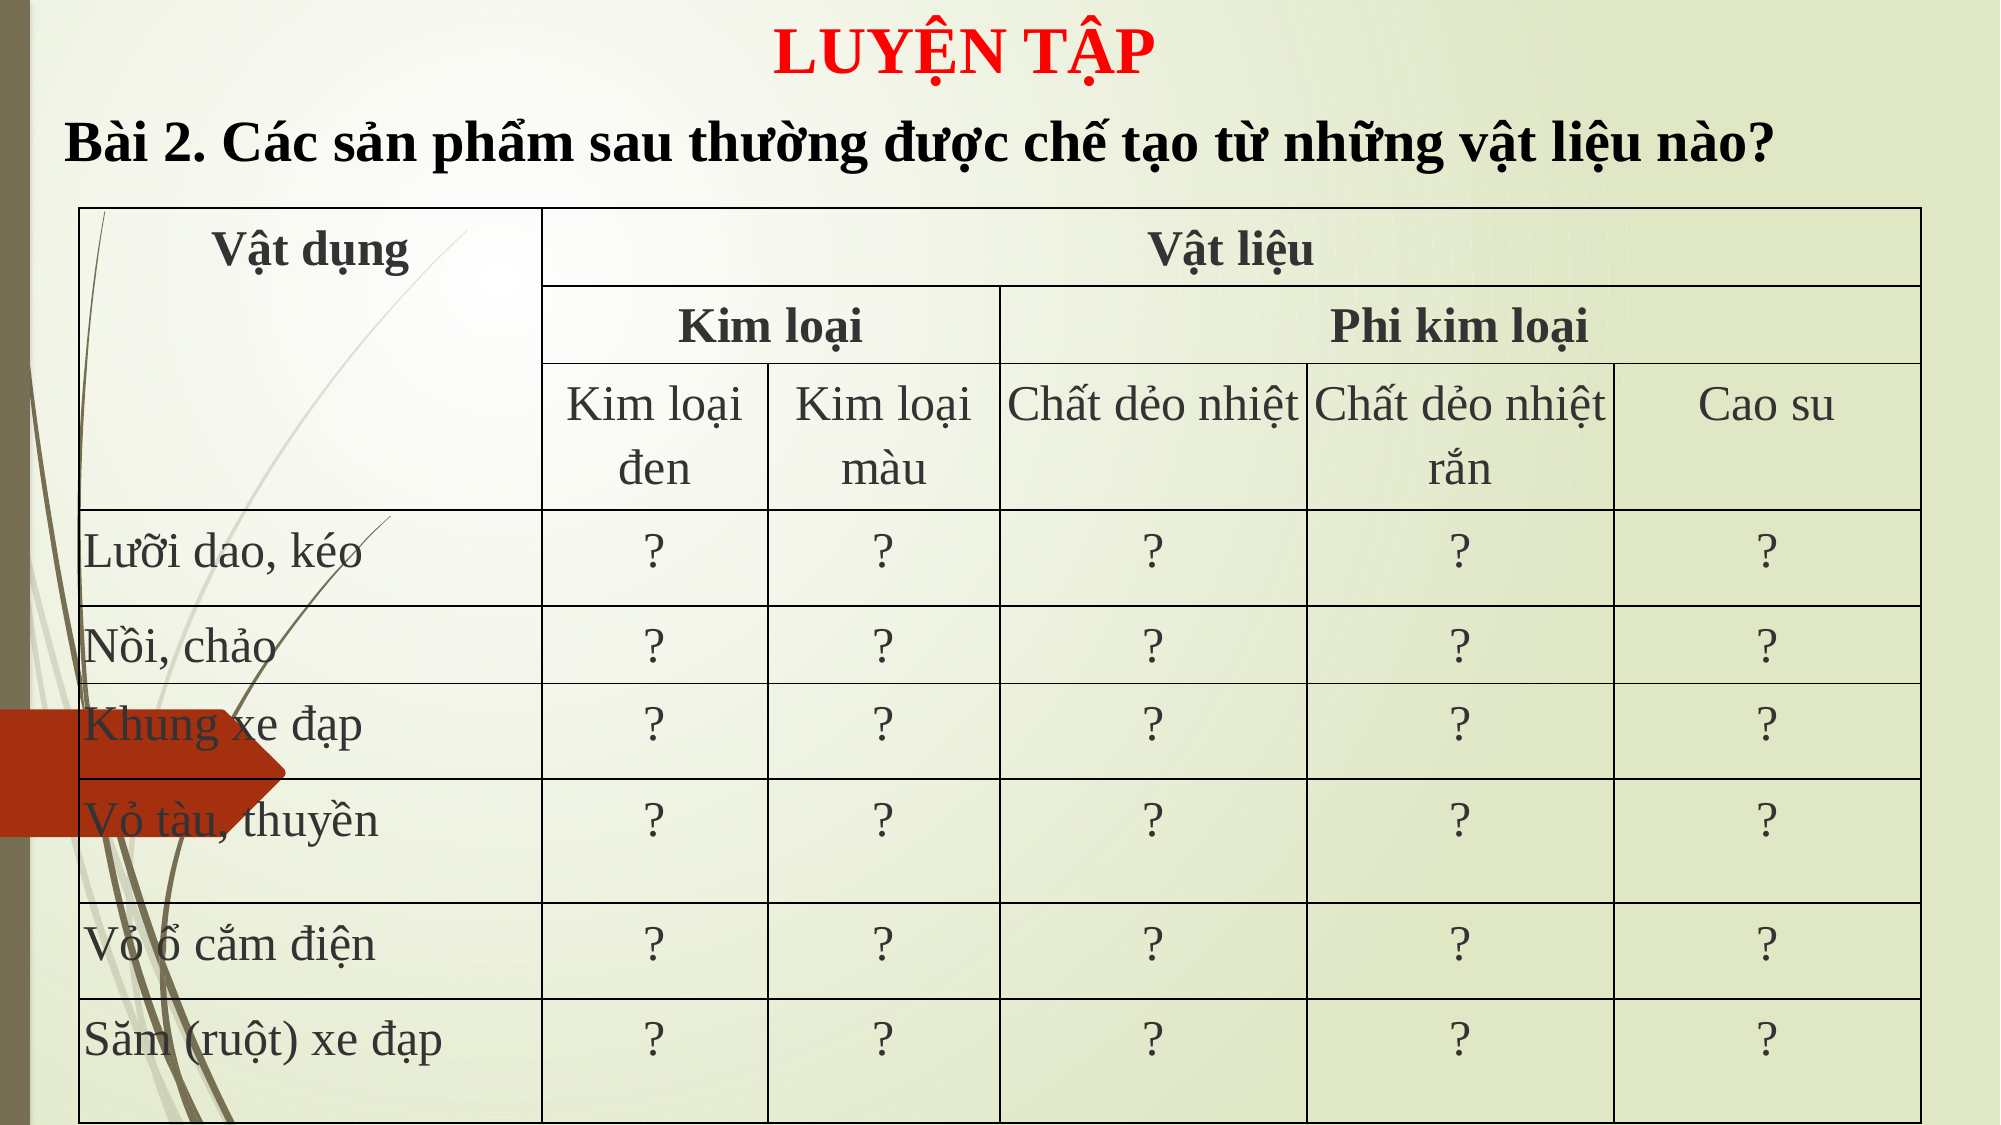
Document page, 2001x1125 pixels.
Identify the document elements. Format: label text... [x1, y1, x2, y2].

table_cell Vỏ ổ cắm điện [80, 904, 541, 998]
table_cell Lưỡi dao, kéo [80, 511, 541, 605]
table_cell ? [1308, 511, 1613, 605]
table_cell ? [1308, 607, 1613, 683]
table_cell ? [769, 1000, 999, 1122]
table_cell ? [1308, 684, 1613, 778]
table_cell ? [769, 684, 999, 778]
table_cell Chất dẻo nhiệt [1001, 364, 1306, 509]
table_cell ? [1001, 904, 1306, 998]
table_cell ? [543, 780, 767, 902]
table_cell ? [1615, 684, 1920, 778]
table_cell ? [543, 511, 767, 605]
table_cell ? [543, 607, 767, 683]
table_cell ? [1308, 904, 1613, 998]
table_cell ? [1615, 1000, 1920, 1122]
table_cell ? [1615, 904, 1920, 998]
table_cell ? [769, 607, 999, 683]
table_cell Chất dẻo nhiệt rắn [1308, 364, 1613, 509]
table_cell ? [1001, 684, 1306, 778]
table_cell ? [1308, 780, 1613, 902]
table_cell ? [1615, 607, 1920, 683]
table_cell ? [769, 904, 999, 998]
table_cell ? [769, 780, 999, 902]
table_cell ? [543, 684, 767, 778]
table_cell ? [543, 1000, 767, 1122]
table_cell Kim loại đen [543, 364, 767, 509]
table_cell Khung xe đạp [80, 684, 541, 778]
table_cell Kim loại màu [769, 364, 999, 509]
table_cell Kim loại [543, 287, 999, 363]
table_header Vật liệu [543, 209, 1920, 285]
table_cell ? [1615, 780, 1920, 902]
table_cell Săm (ruột) xe đạp [80, 1000, 541, 1122]
table_cell Nồi, chảo [80, 607, 541, 683]
table_header Vật dụng [80, 209, 541, 509]
text_box Bài 2. Các sản phẩm sau thường được chế tạo từ những vật liệu nào? [50, 95, 1969, 181]
table_cell Cao su [1615, 364, 1920, 509]
table_cell ? [769, 511, 999, 605]
table_cell ? [1001, 511, 1306, 605]
text_box LUYỆN TẬP [759, 0, 1208, 95]
table_cell ? [543, 904, 767, 998]
table_cell ? [1308, 1000, 1613, 1122]
table_cell ? [1001, 780, 1306, 902]
table_cell ? [1615, 511, 1920, 605]
table_cell ? [1001, 607, 1306, 683]
table_cell Vỏ tàu, thuyền [80, 780, 541, 902]
table_cell ? [1001, 1000, 1306, 1122]
table_cell Phi kim loại [1001, 287, 1920, 363]
